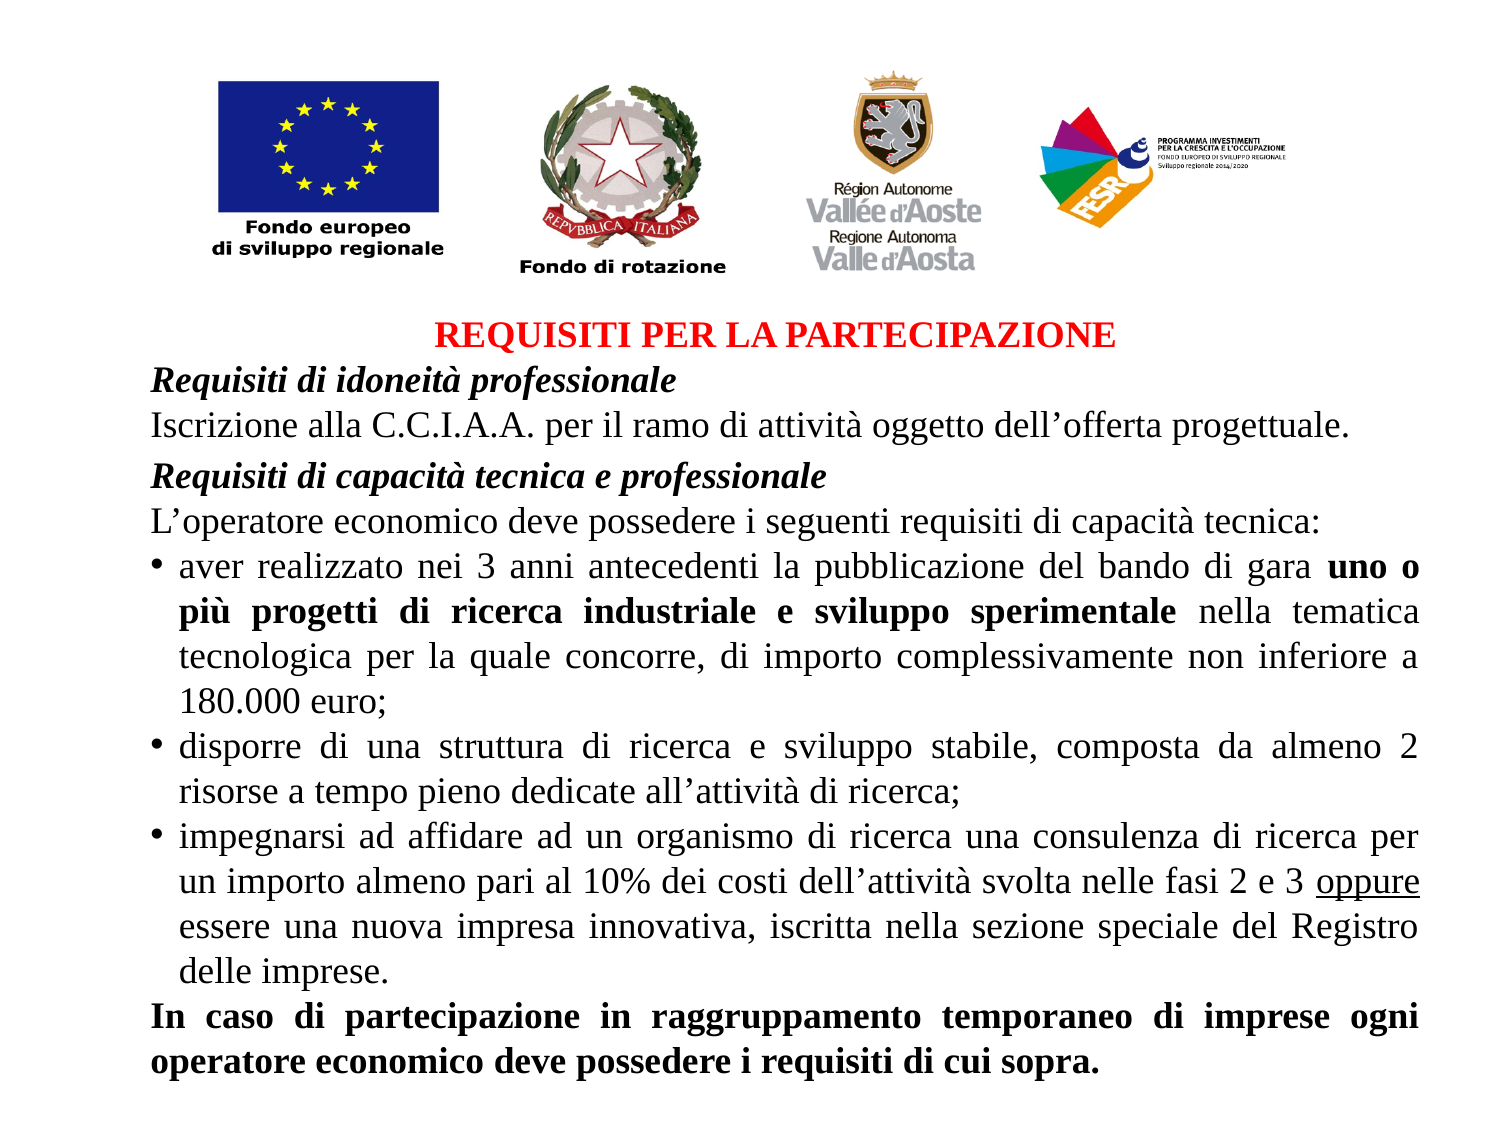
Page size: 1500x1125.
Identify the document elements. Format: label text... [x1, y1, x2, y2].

text_box REQUISITI PER LA PARTECIPAZIONE Requisiti di idoneità professionale Iscrizione alla C.C.I.A.A. per il ramo di attività oggetto dell’offerta progettuale. Requisiti di capacità tecnica e professionale L’operatore economico deve possedere i seguenti requisiti di capacità tecnica: aver realizzato nei 3 anni antecedenti la pubblicazione del bando di gara uno o più progetti di ricerca industriale e sviluppo sperimentale nella tematica tecnologica per la quale concorre, di importo complessivamente non inferiore a 180.000 euro; disporre di una struttura di ricerca e sviluppo stabile, composta da almeno 2 risorse a tempo pieno dedicate all’attività di ricerca; impegnarsi ad affidare ad un organismo di ricerca una consulenza di ricerca per un importo almeno pari al 10% dei costi dell’attività svolta nelle fasi 2 e 3 oppure essere una nuova impresa innovativa, iscritta nella sezione speciale del Registro delle imprese. In caso di partecipazione in raggruppamento temporaneo di imprese ogni operatore economico deve possedere i requisiti di cui sopra. [135, 302, 1435, 1089]
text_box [170, 55, 1341, 280]
